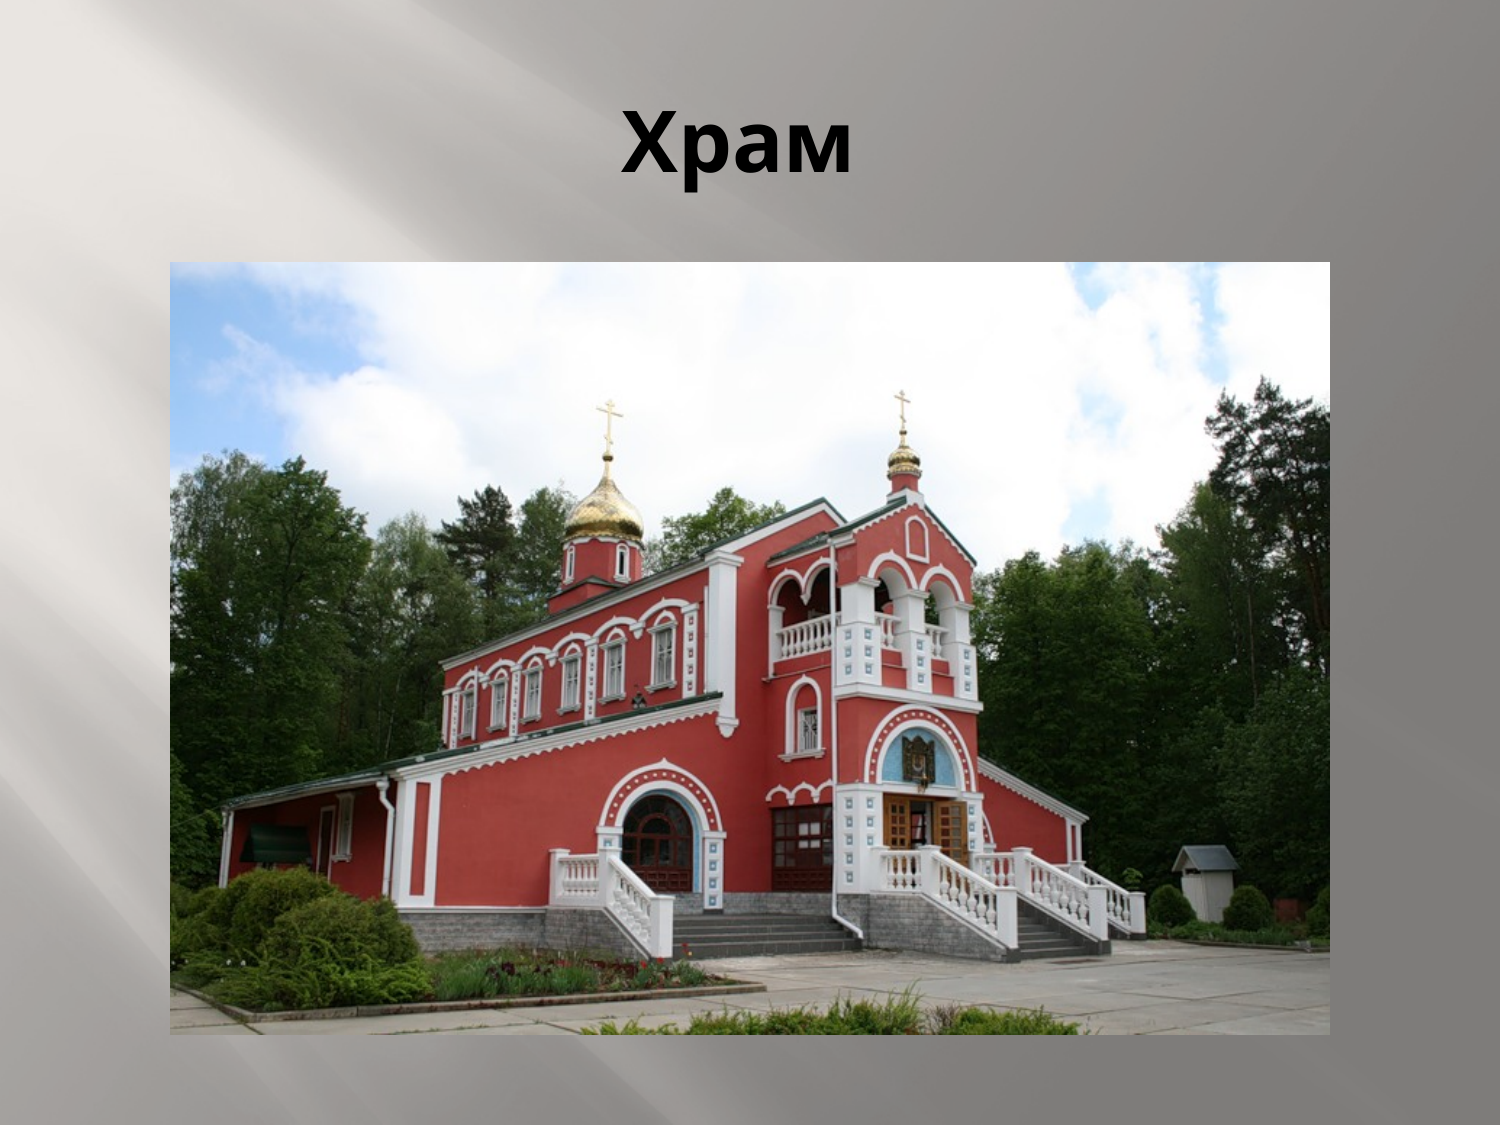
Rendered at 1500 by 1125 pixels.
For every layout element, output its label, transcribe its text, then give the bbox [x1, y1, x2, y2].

title Храм [75, 45, 1425, 233]
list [170, 262, 1330, 1036]
